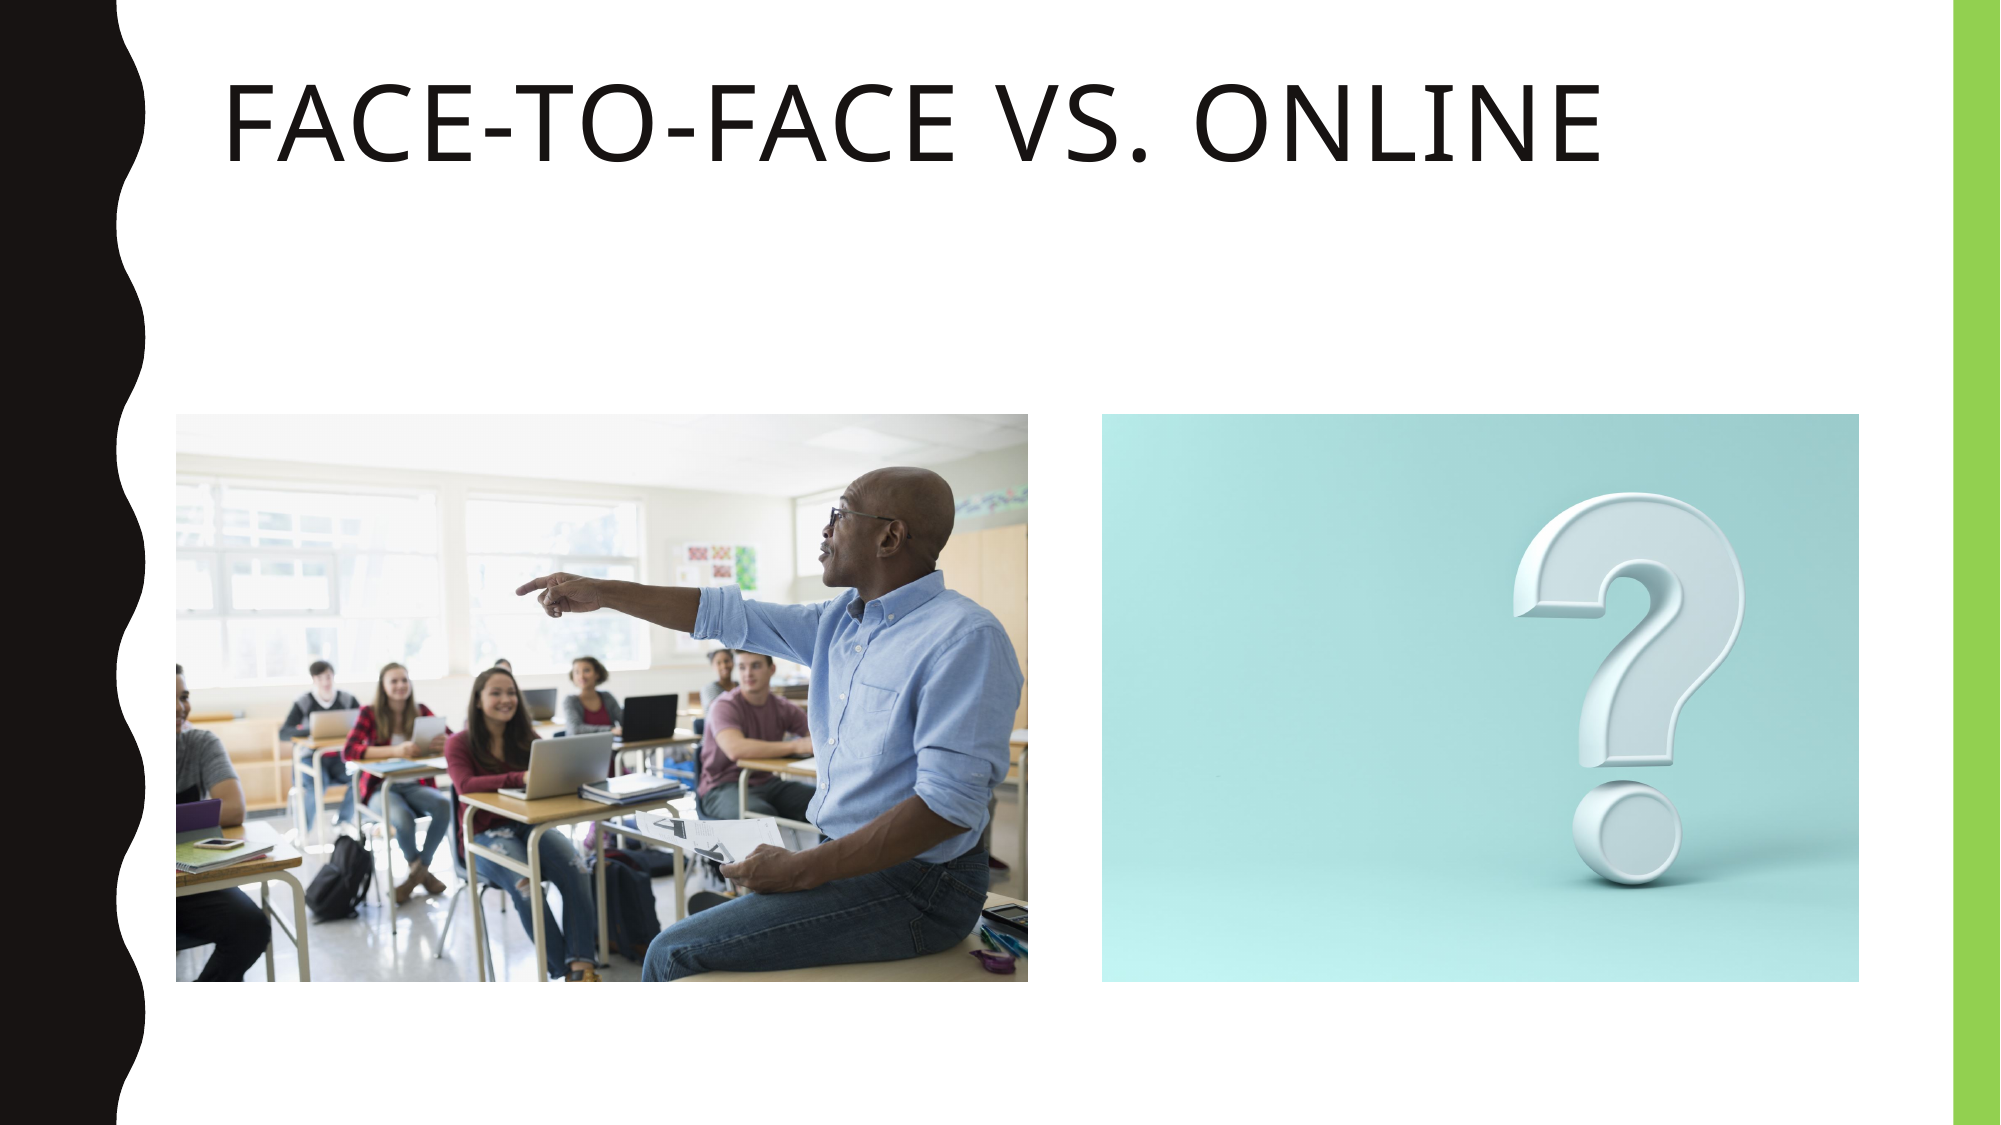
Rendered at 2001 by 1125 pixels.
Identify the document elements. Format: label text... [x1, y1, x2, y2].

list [176, 414, 1028, 982]
picture [1102, 414, 1859, 982]
title Face-to-Face Vs. OnLINE [205, 62, 1875, 308]
